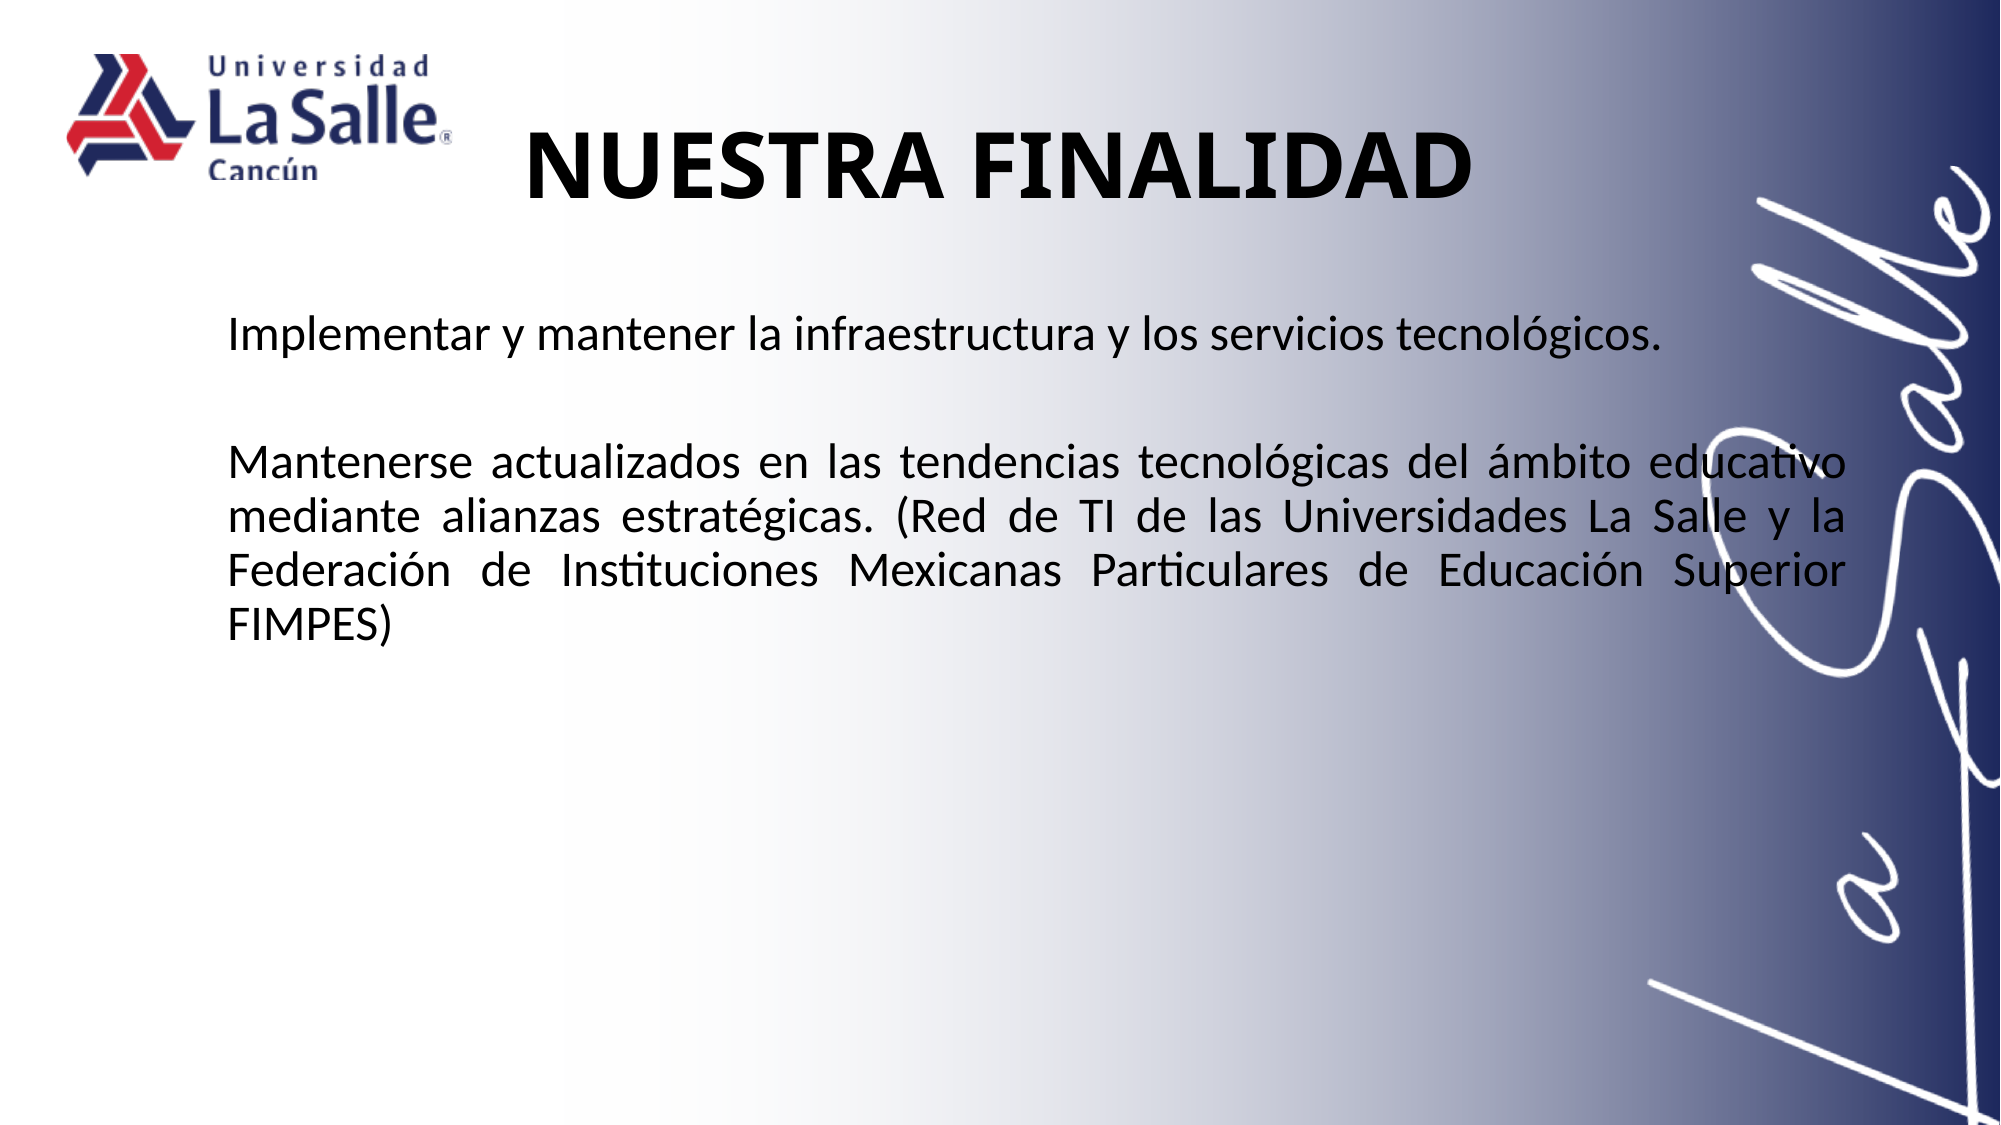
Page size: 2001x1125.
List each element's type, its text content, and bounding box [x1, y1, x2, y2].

title NUESTRA FINALIDAD [137, 59, 1863, 278]
picture [66, 54, 452, 180]
text_box [559, 1014, 1967, 1125]
picture [1308, 520, 2000, 902]
text_box [1740, 902, 1967, 1105]
text_box [1972, 902, 2000, 1120]
list Implementar y mantener la infraestructura y los servicios tecnológicos. Mantenerse actualizados en las tendencias tecnológicas del ámbito educativo mediante alianzas estratégicas. (Red de TI de las Universidades La Salle y la Federación de Instituciones Mexicanas Particulares de Educación Superior FIMPES) [137, 299, 1863, 1014]
text_box [559, 0, 2000, 520]
